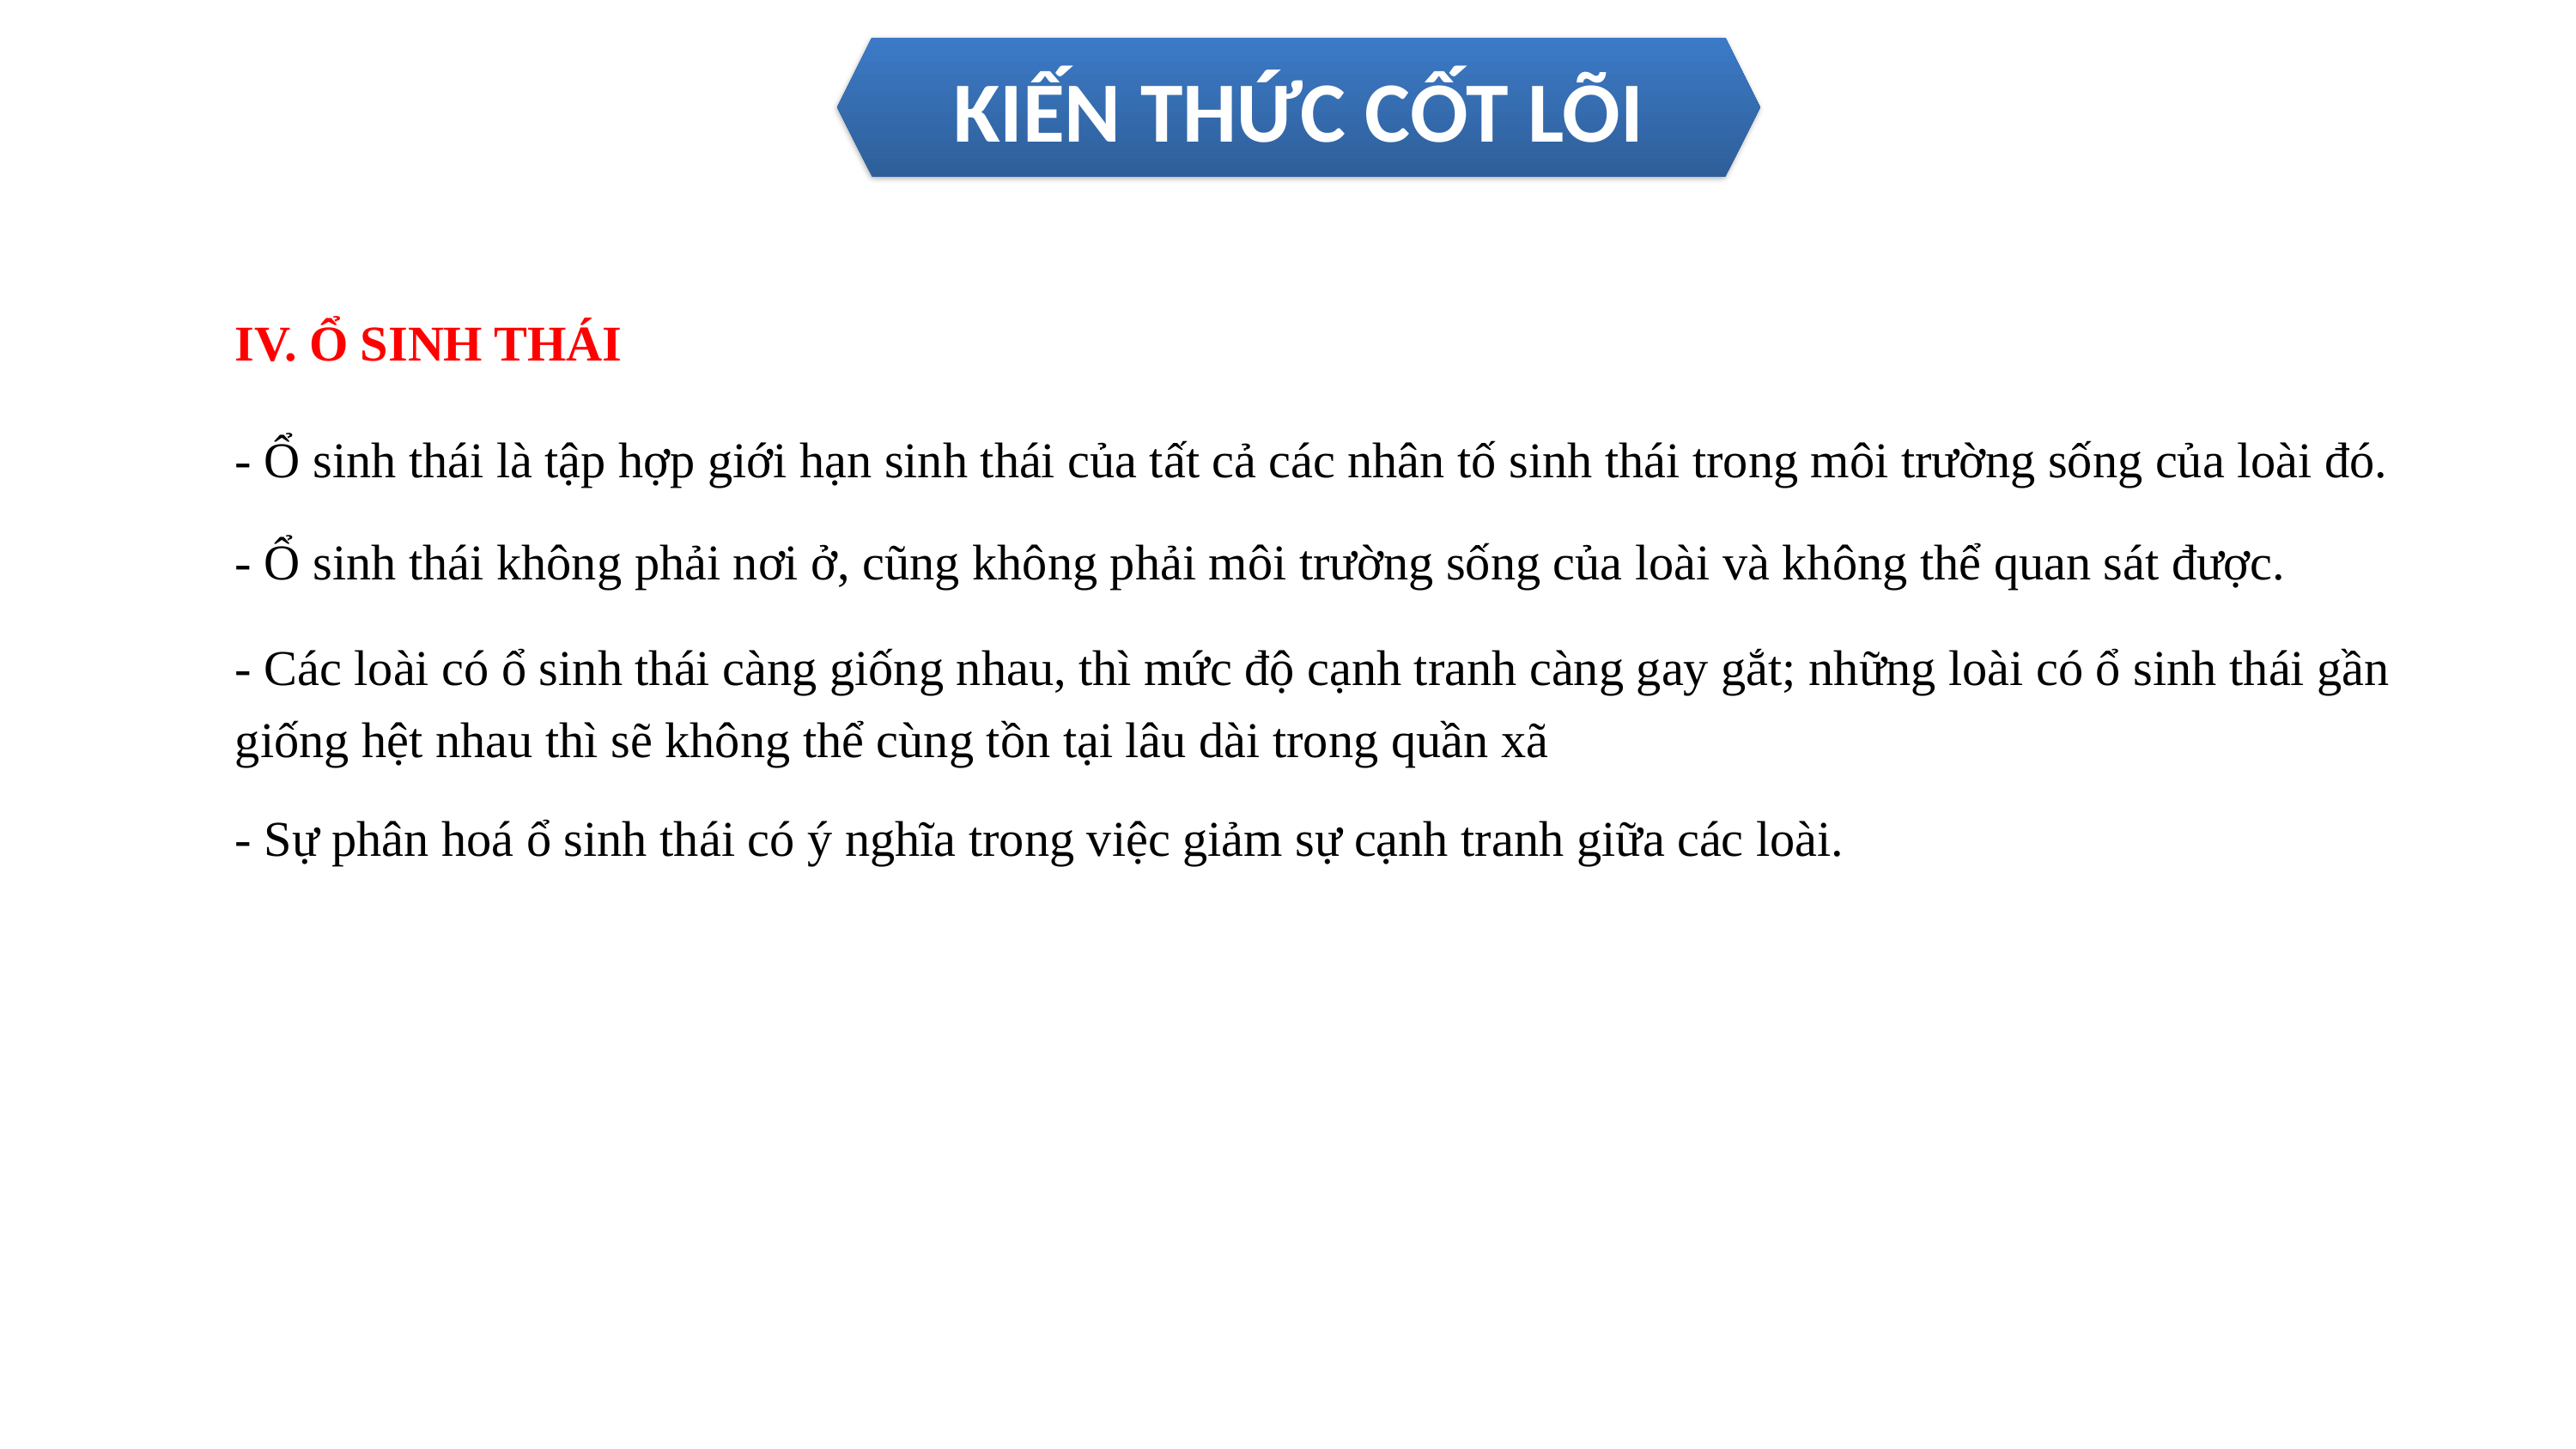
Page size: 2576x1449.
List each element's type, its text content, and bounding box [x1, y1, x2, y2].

text_box KIẾN THỨC CỐT LÕI [837, 37, 1760, 178]
text_box - Ổ sinh thái không phải nơi ở, cũng không phải môi trường sống của loài và không thể quan sát được. [222, 493, 2423, 596]
text_box IV. Ổ SINH THÁI [222, 292, 2082, 378]
text_box - Các loài có ổ sinh thái càng giống nhau, thì mức độ cạnh tranh càng gay gắt; những loài có ổ sinh thái gần giống hệt nhau thì sẽ không thể cùng tồn tại lâu dài trong quần xã [222, 616, 2423, 774]
text_box - Sự phân hoá ổ sinh thái có ý nghĩa trong việc giảm sự cạnh tranh giữa các loài. [222, 788, 2423, 873]
text_box - Ổ sinh thái là tập hợp giới hạn sinh thái của tất cả các nhân tố sinh thái trong môi trường sống của loài đó. [222, 391, 2423, 493]
